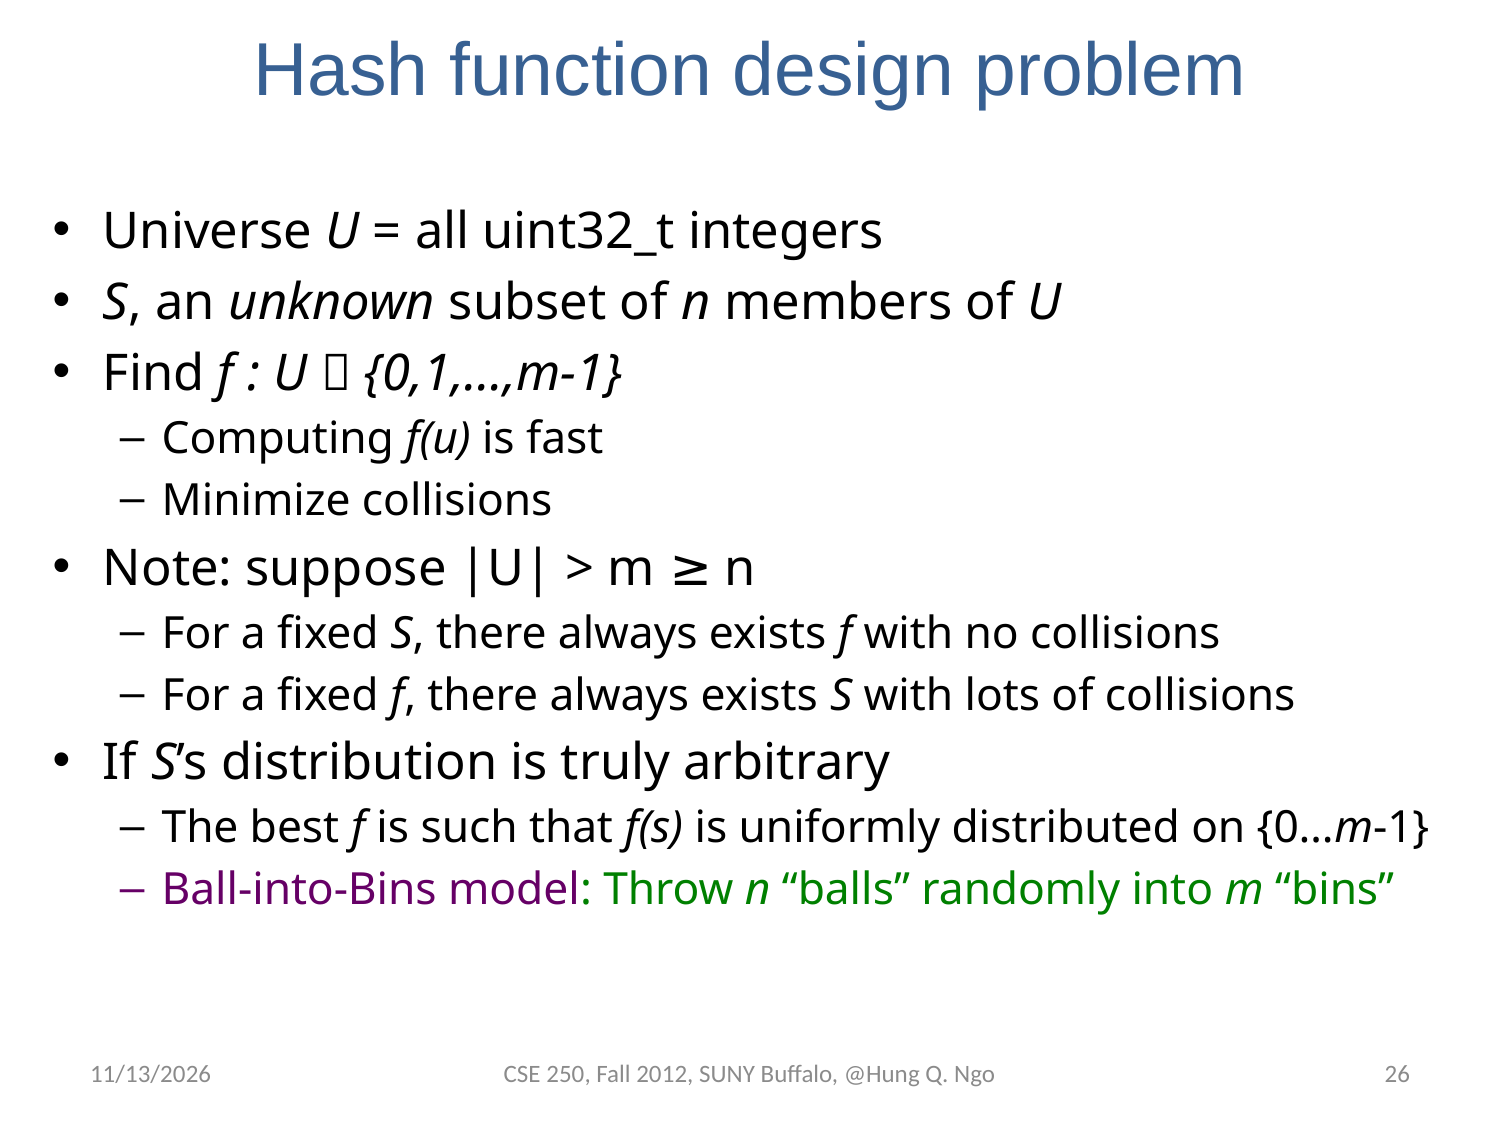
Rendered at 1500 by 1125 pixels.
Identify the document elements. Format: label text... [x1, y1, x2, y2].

footer CSE 250, Fall 2012, SUNY Buffalo, @Hung Q. Ngo [438, 1042, 1062, 1103]
title Hash function design problem [0, 10, 1500, 121]
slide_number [75, 1042, 425, 1103]
slide_number 25 [1074, 1042, 1425, 1103]
list Universe U = all uint32_t integers S, an unknown subset of n members of U Find f : U  {0,1,…,m-1} Computing f(u) is fast Minimize collisions Note: suppose |U| > m ≥ n For a fixed S, there always exists f with no collisions For a fixed f, there always exists S with lots of collisions If S’s distribution is truly arbitrary The best f is such that f(s) is uniformly distributed on {0…m-1} Ball-into-Bins model: Throw n “balls” randomly into m “bins” [37, 190, 1473, 1005]
